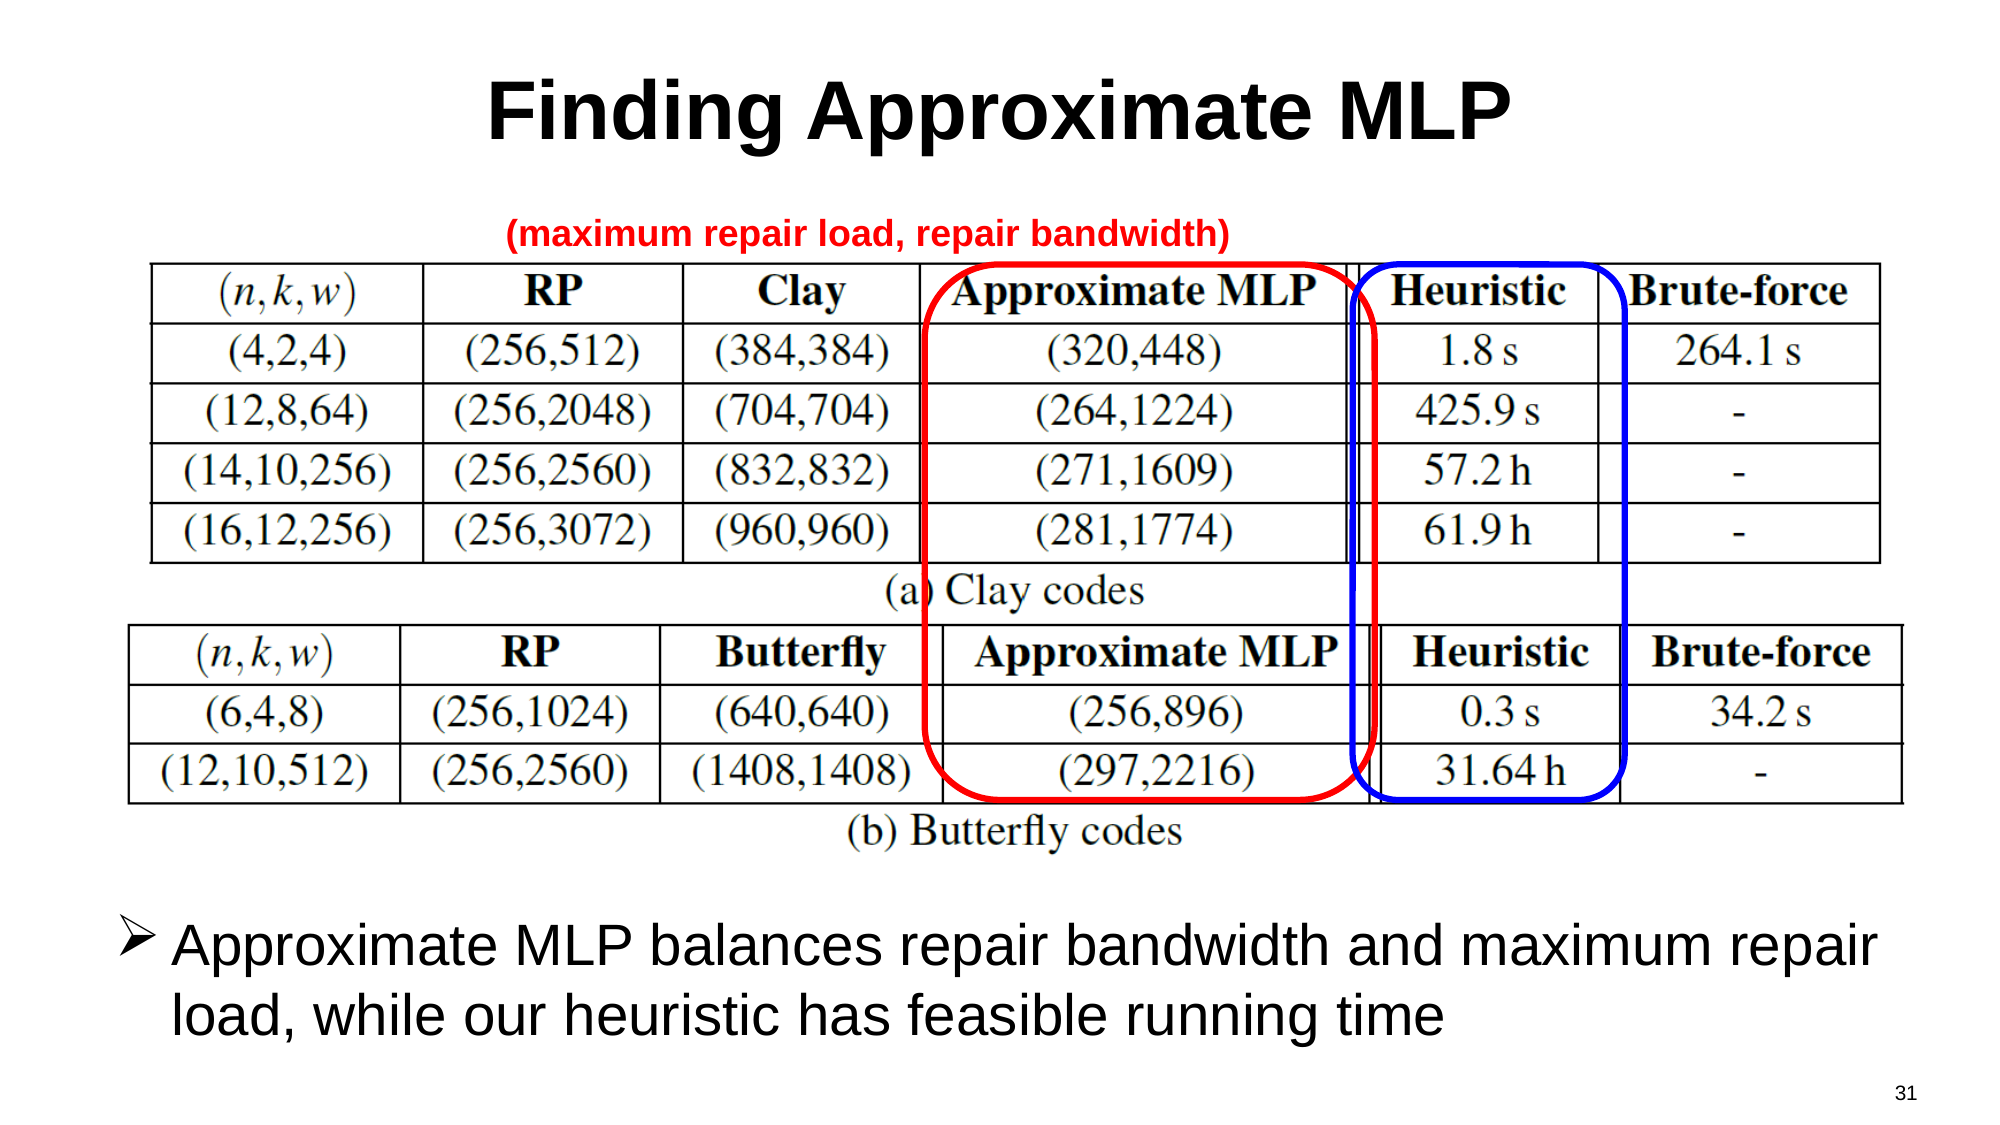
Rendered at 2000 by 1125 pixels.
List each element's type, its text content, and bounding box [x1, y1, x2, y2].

list Approximate MLP balances repair bandwidth and maximum repair load, while our heuristic has feasible running time [99, 900, 1900, 1063]
text_box (maximum repair load, repair bandwidth) [490, 201, 1247, 234]
slide_number 31 [1466, 1072, 1933, 1125]
title Finding Approximate MLP [99, 12, 1900, 200]
picture [99, 235, 1941, 861]
